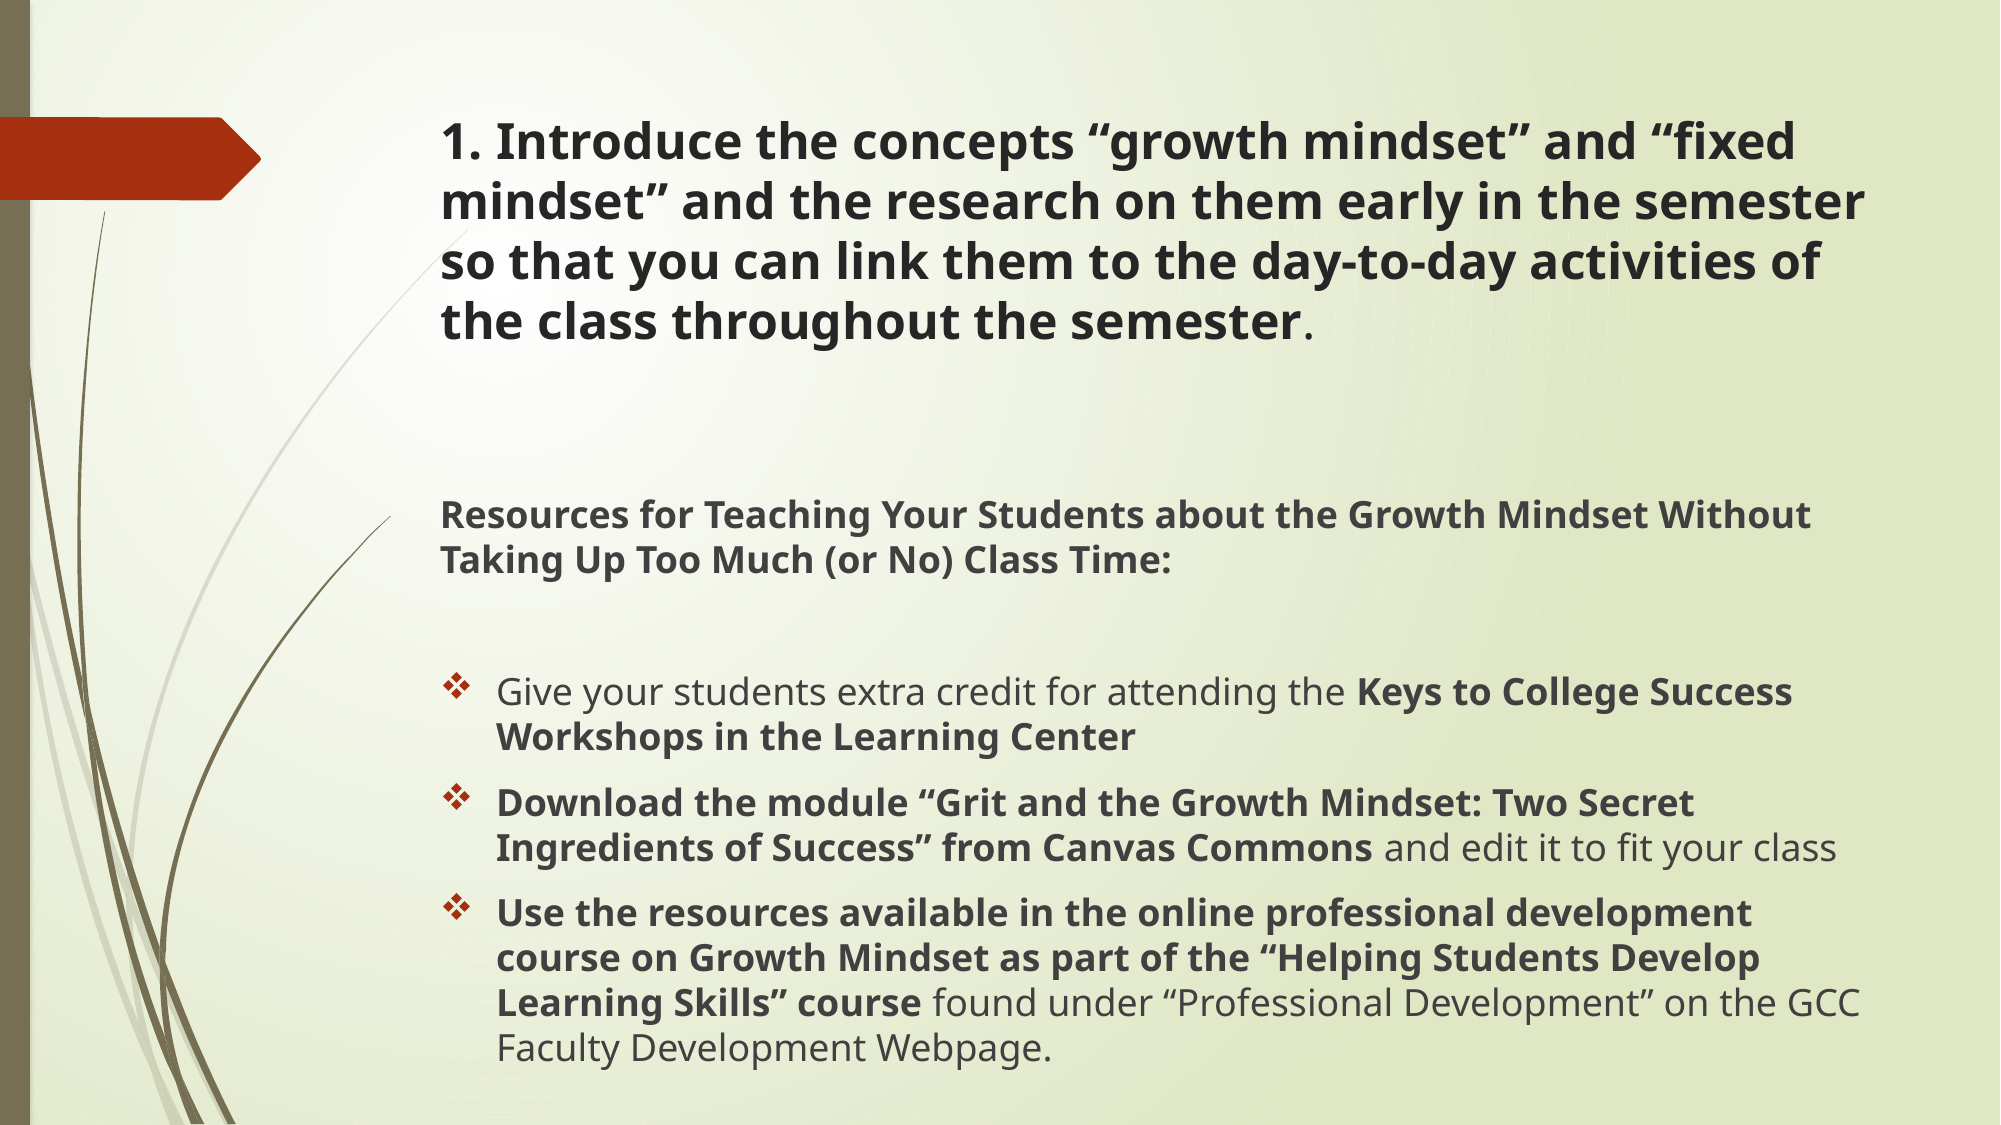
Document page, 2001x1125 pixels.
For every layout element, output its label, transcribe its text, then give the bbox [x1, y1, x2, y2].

list Resources for Teaching Your Students about the Growth Mindset Without Taking Up Too Much (or No) Class Time: Give your students extra credit for attending the Keys to College Success Workshops in the Learning Center Download the module “Grit and the Growth Mindset: Two Secret Ingredients of Success” from Canvas Commons and edit it to fit your class Use the resources available in the online professional development course on Growth Mindset as part of the “Helping Students Develop Learning Skills” course found under “Professional Development” on the GCC Faculty Development Webpage. [424, 417, 1888, 1079]
title 1. Introduce the concepts “growth mindset” and “fixed mindset” and the research on them early in the semester so that you can link them to the day-to-day activities of the class throughout the semester. [425, 102, 1888, 392]
